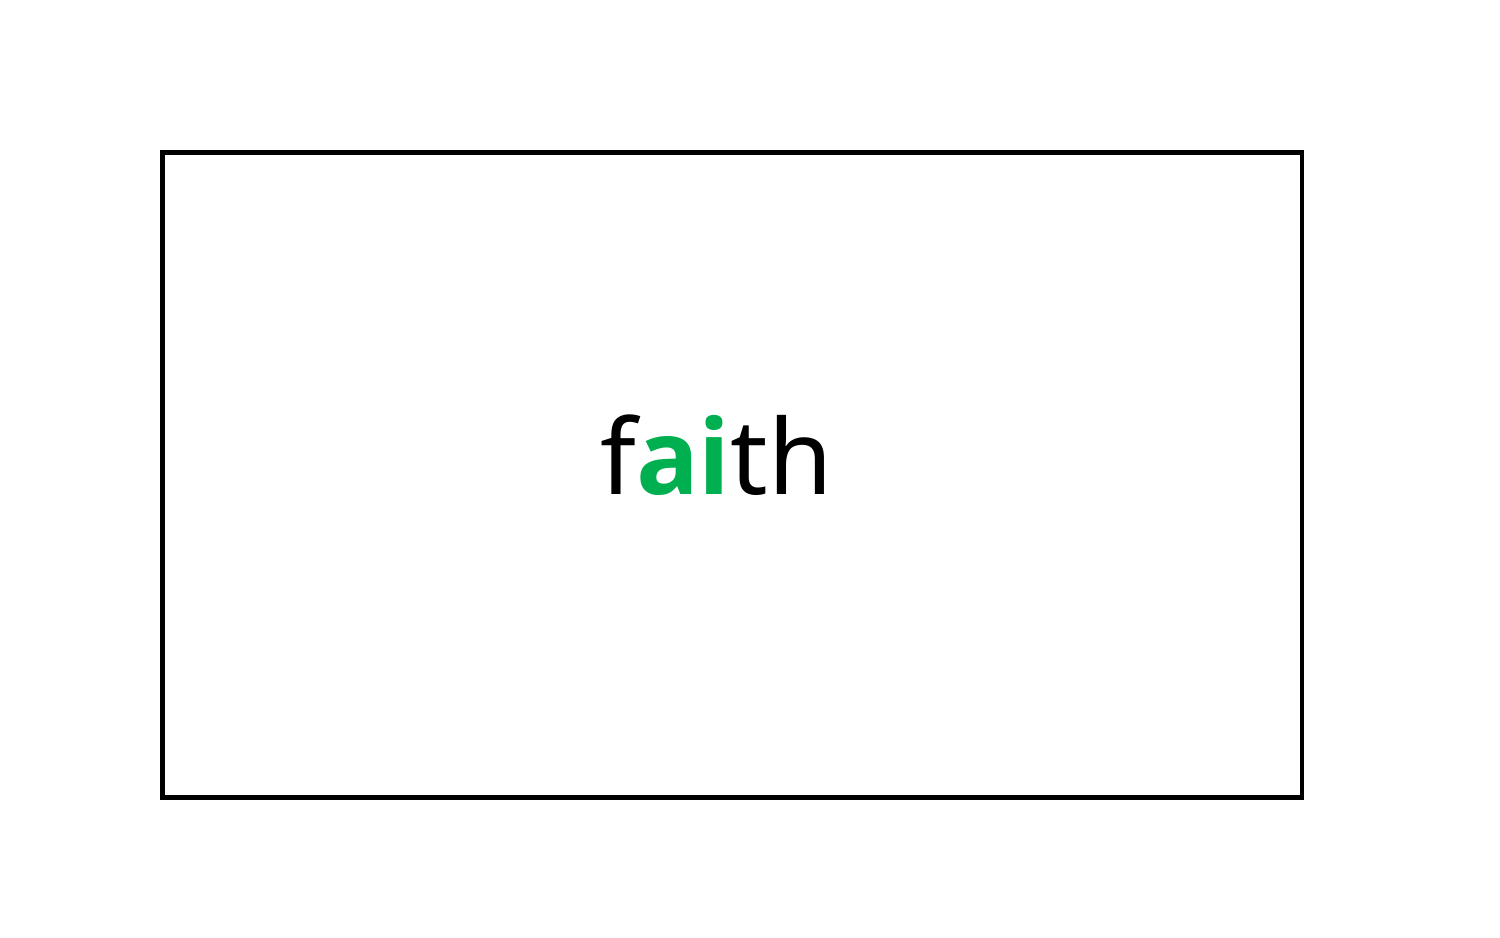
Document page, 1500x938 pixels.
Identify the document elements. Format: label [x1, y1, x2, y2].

text_box [507, 442, 993, 676]
text_box [161, 152, 1303, 798]
